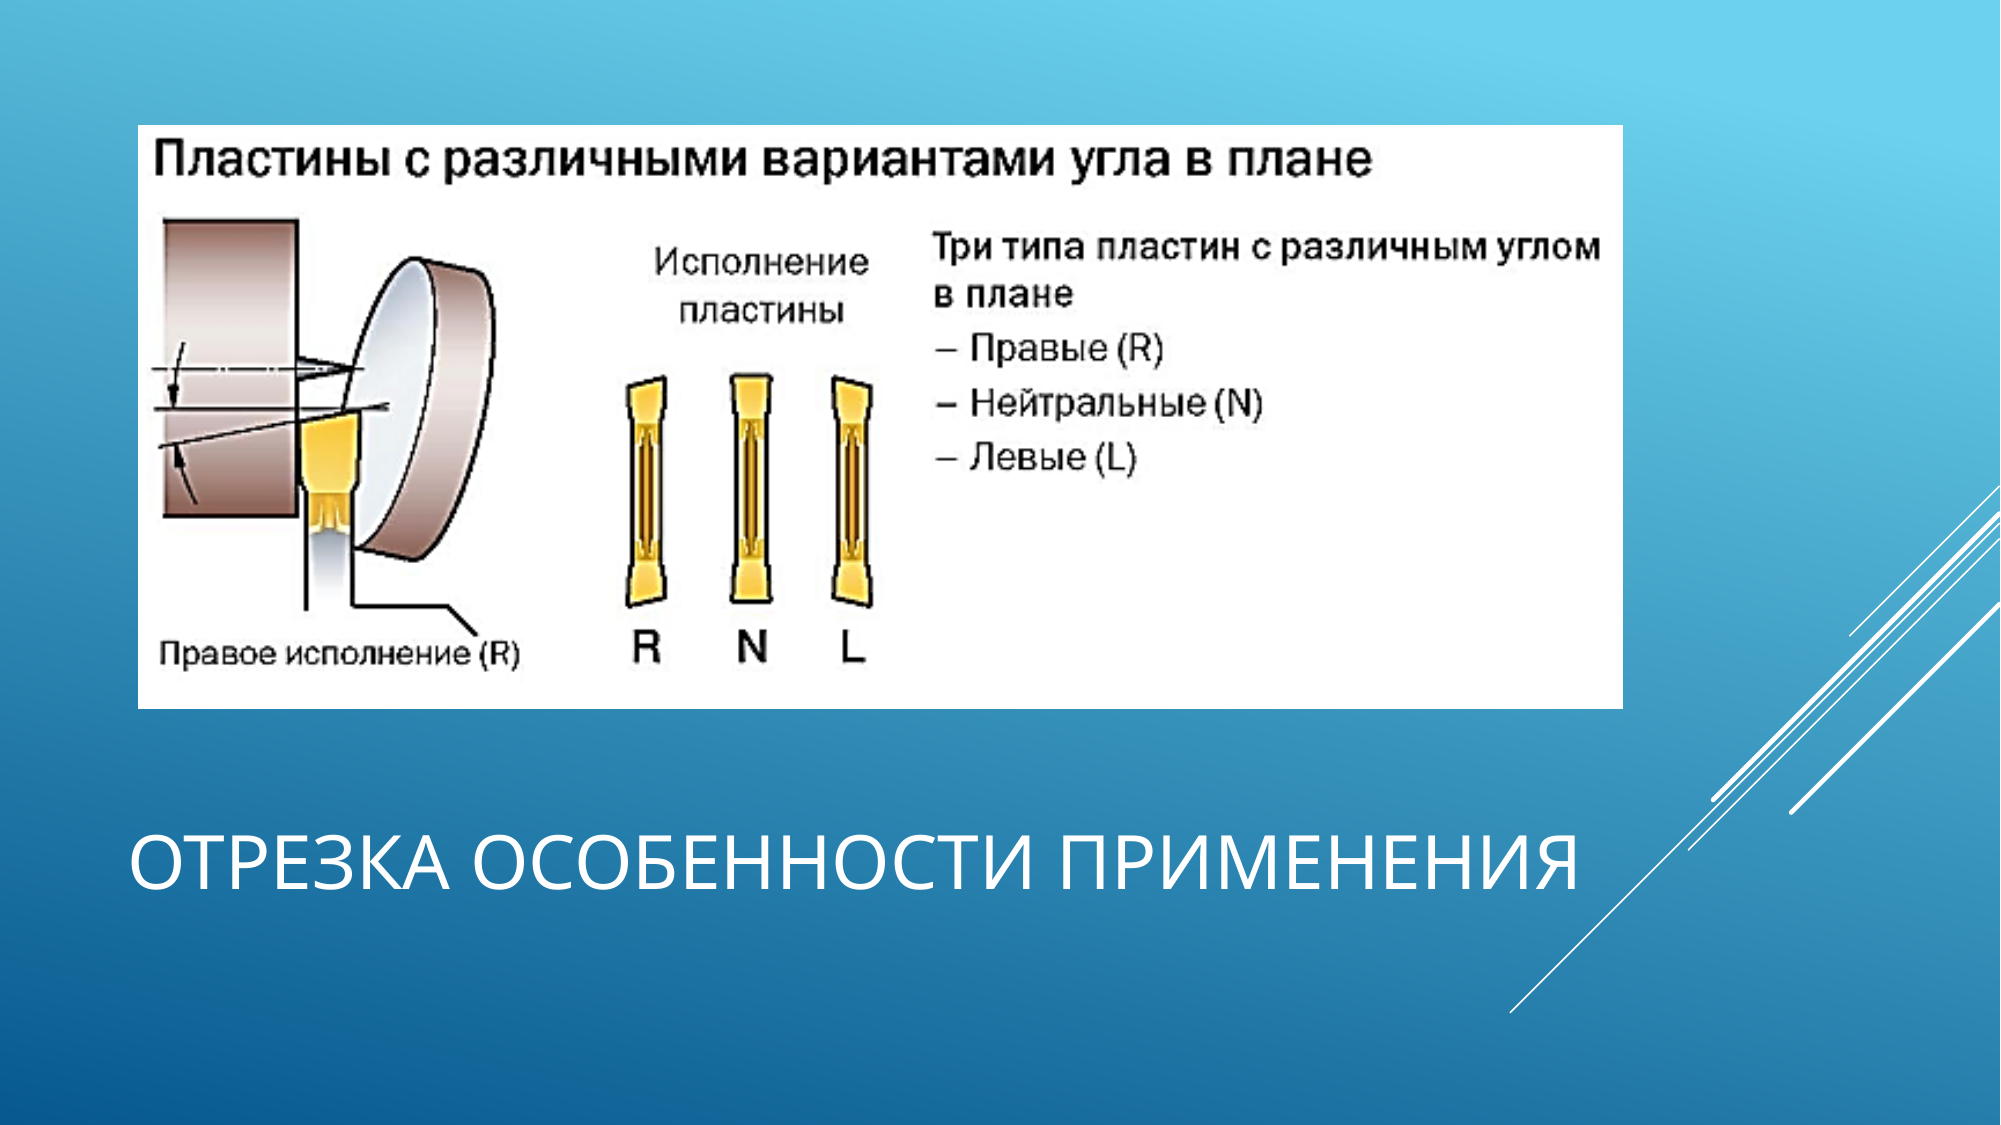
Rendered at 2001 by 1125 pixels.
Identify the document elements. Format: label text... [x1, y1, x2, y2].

title Отрезка особенности применения [112, 736, 1707, 984]
picture [138, 125, 1624, 709]
